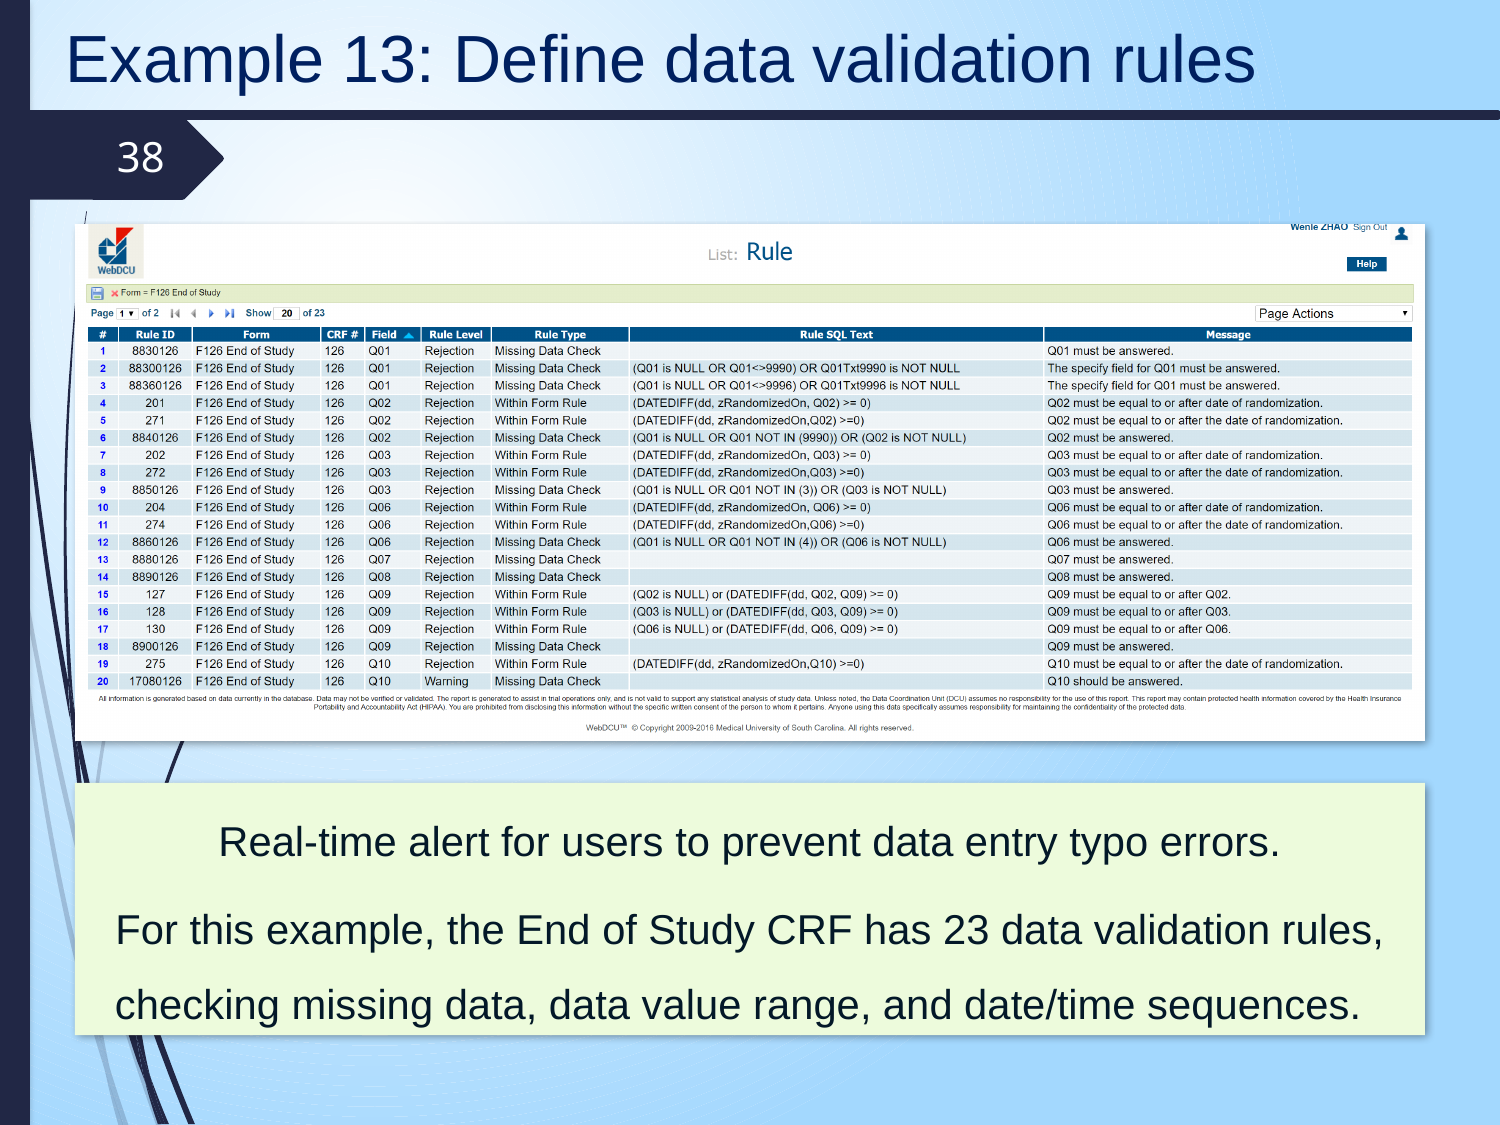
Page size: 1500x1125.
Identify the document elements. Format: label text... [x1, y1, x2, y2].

slide_number 38 [83, 129, 180, 190]
picture [74, 224, 1426, 741]
text_box Example 13: Define data validation rules [50, 8, 1481, 104]
text_box Real-time alert for users to prevent data entry typo errors. For this example, the End of Study CRF has 23 data validation rules, checking missing data, data value range, and date/time sequences. [74, 782, 1425, 1036]
